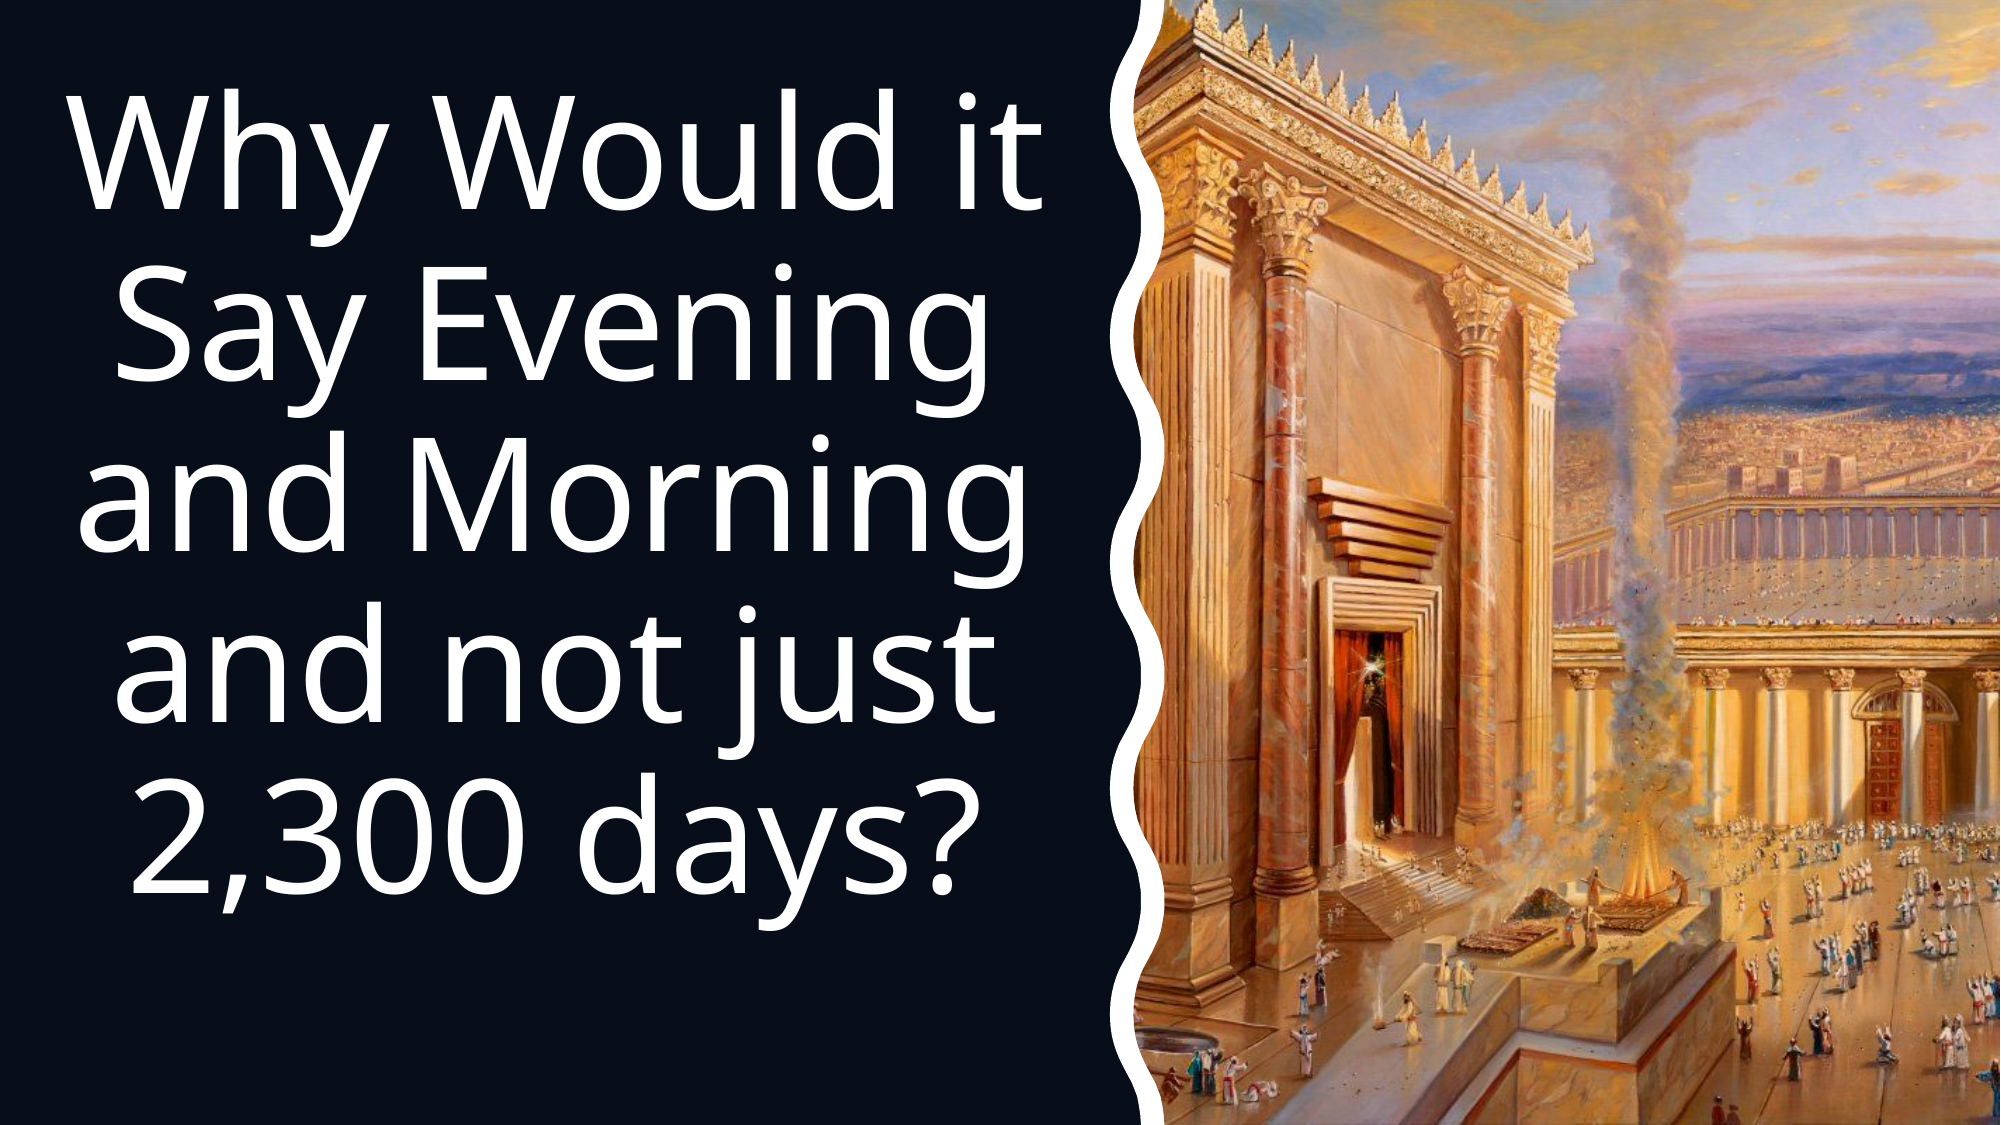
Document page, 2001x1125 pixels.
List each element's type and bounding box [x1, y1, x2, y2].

picture [1133, 0, 2000, 1125]
text_box [0, 0, 1133, 1125]
